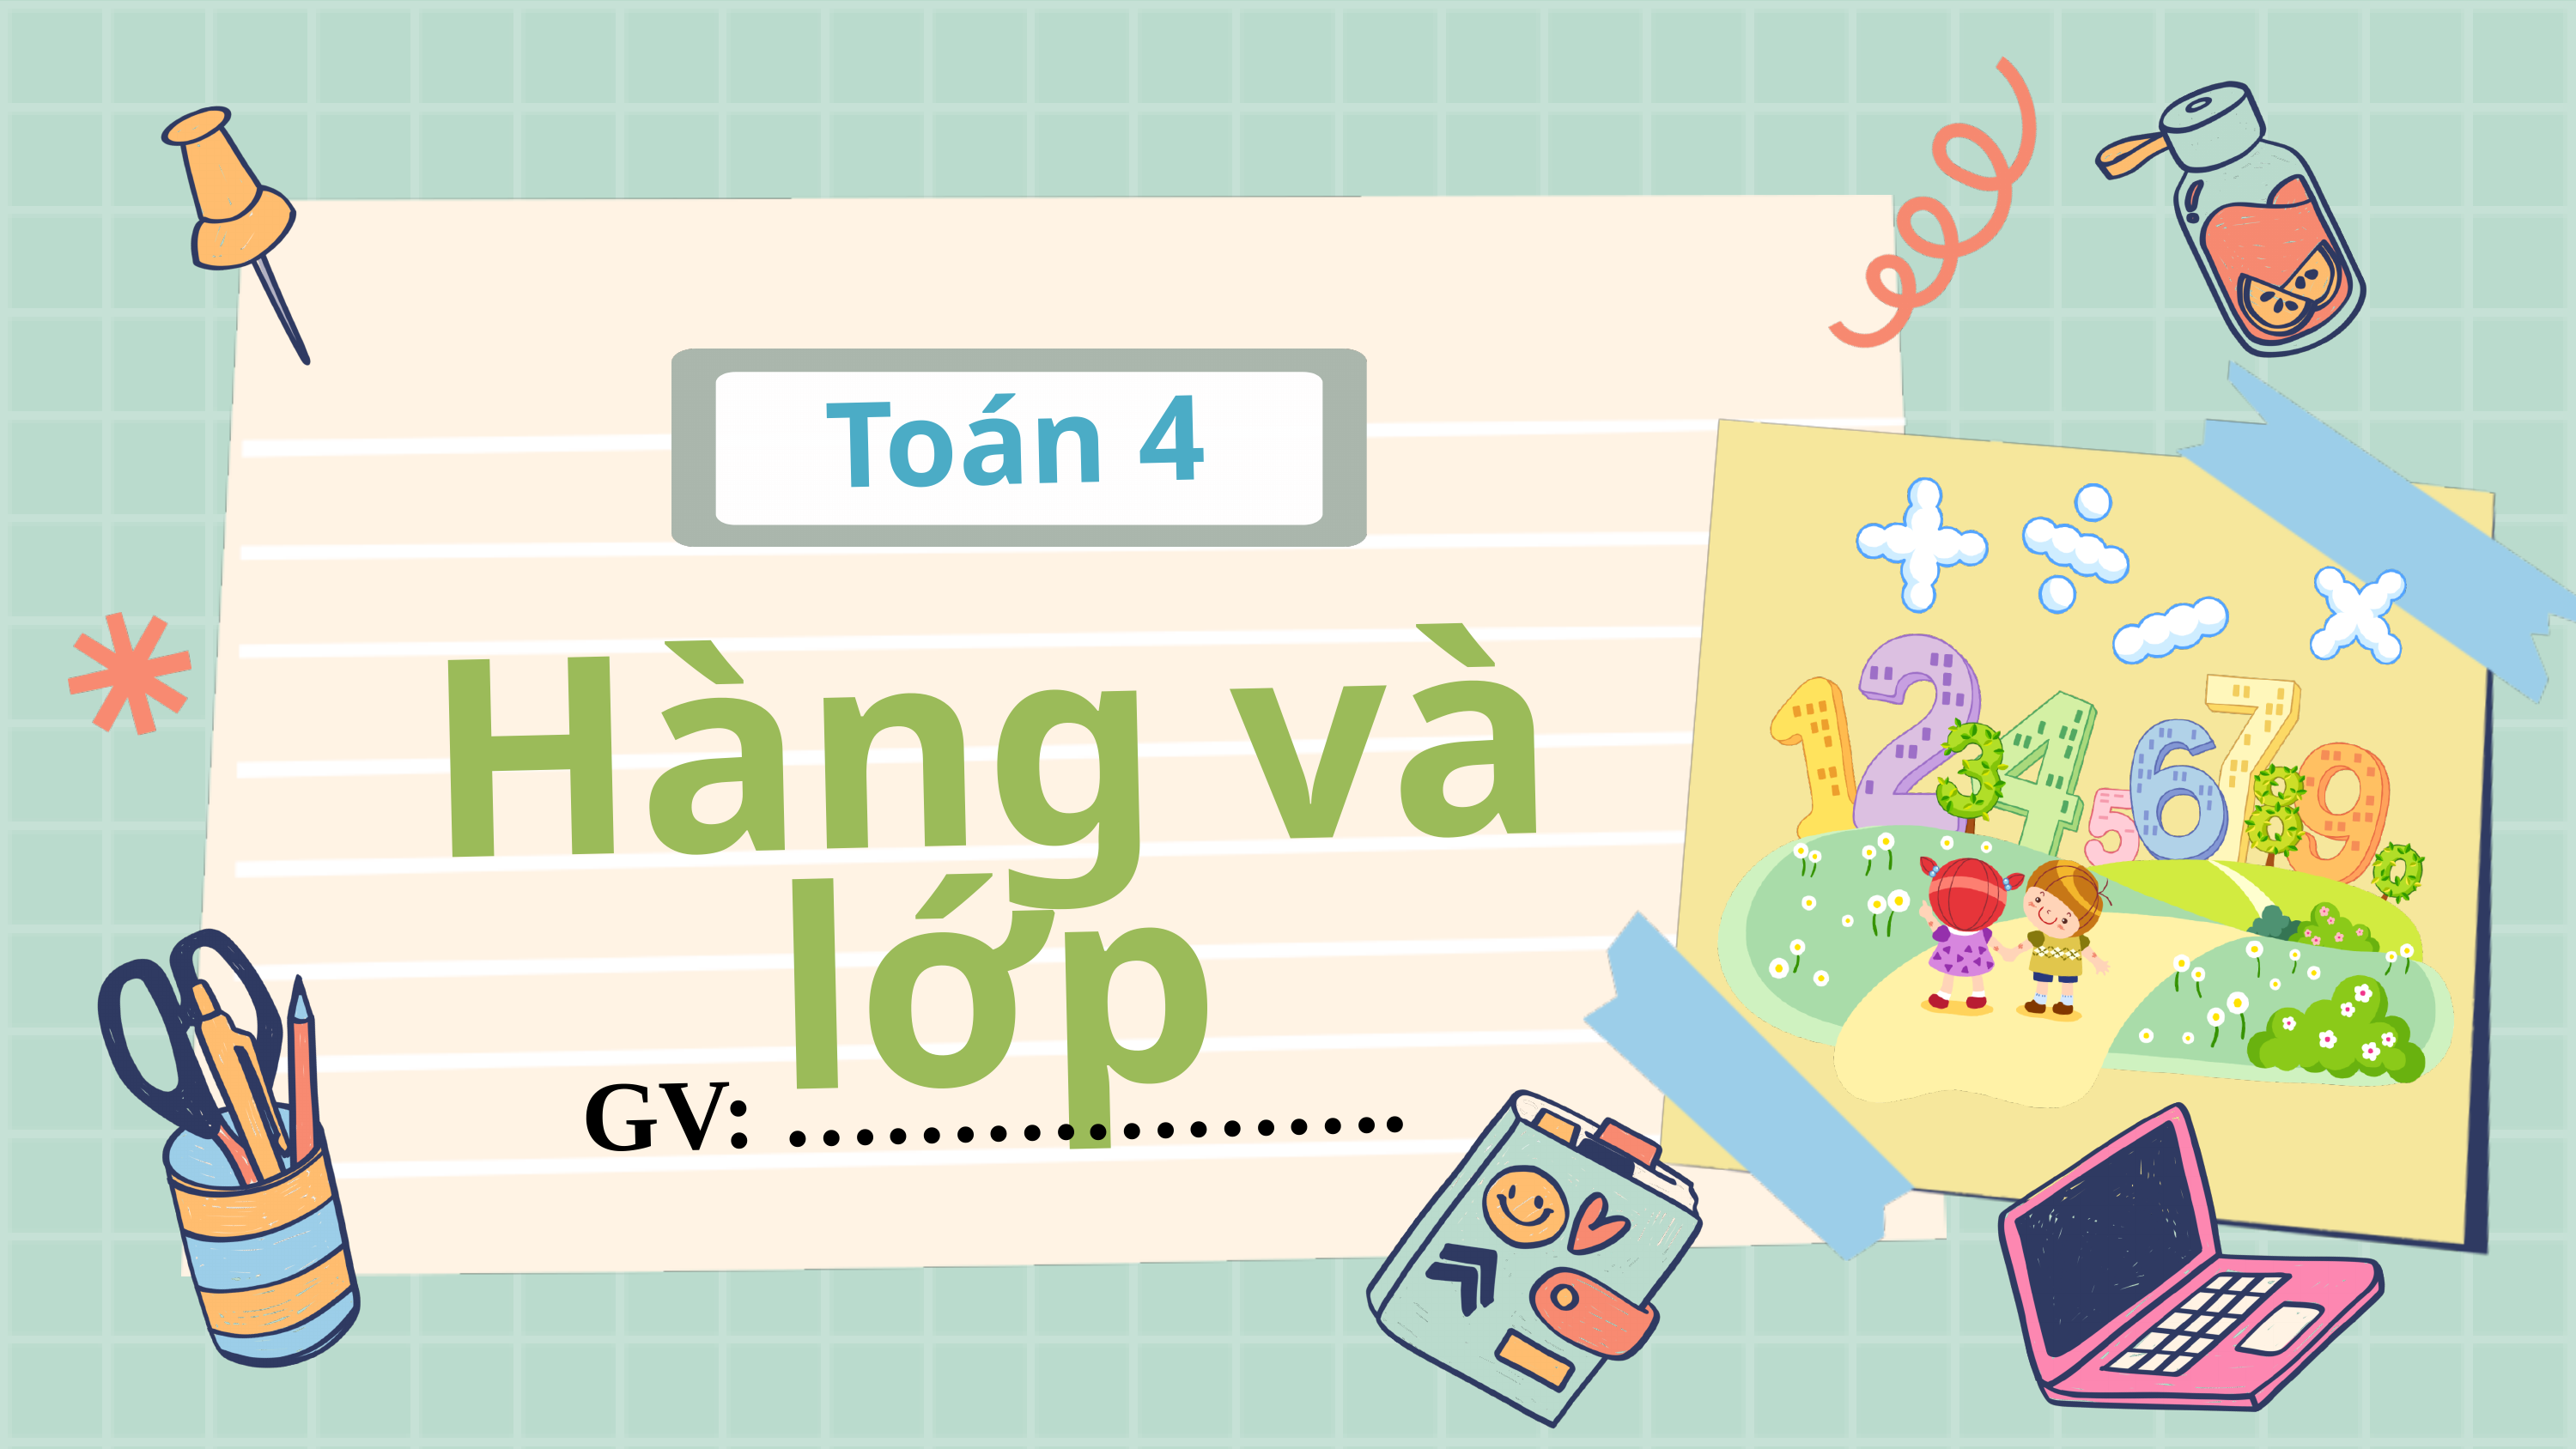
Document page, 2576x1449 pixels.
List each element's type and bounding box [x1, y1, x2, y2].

text_box [501, 349, 1529, 547]
picture [0, 0, 2576, 1449]
text_box [322, 659, 1595, 1164]
